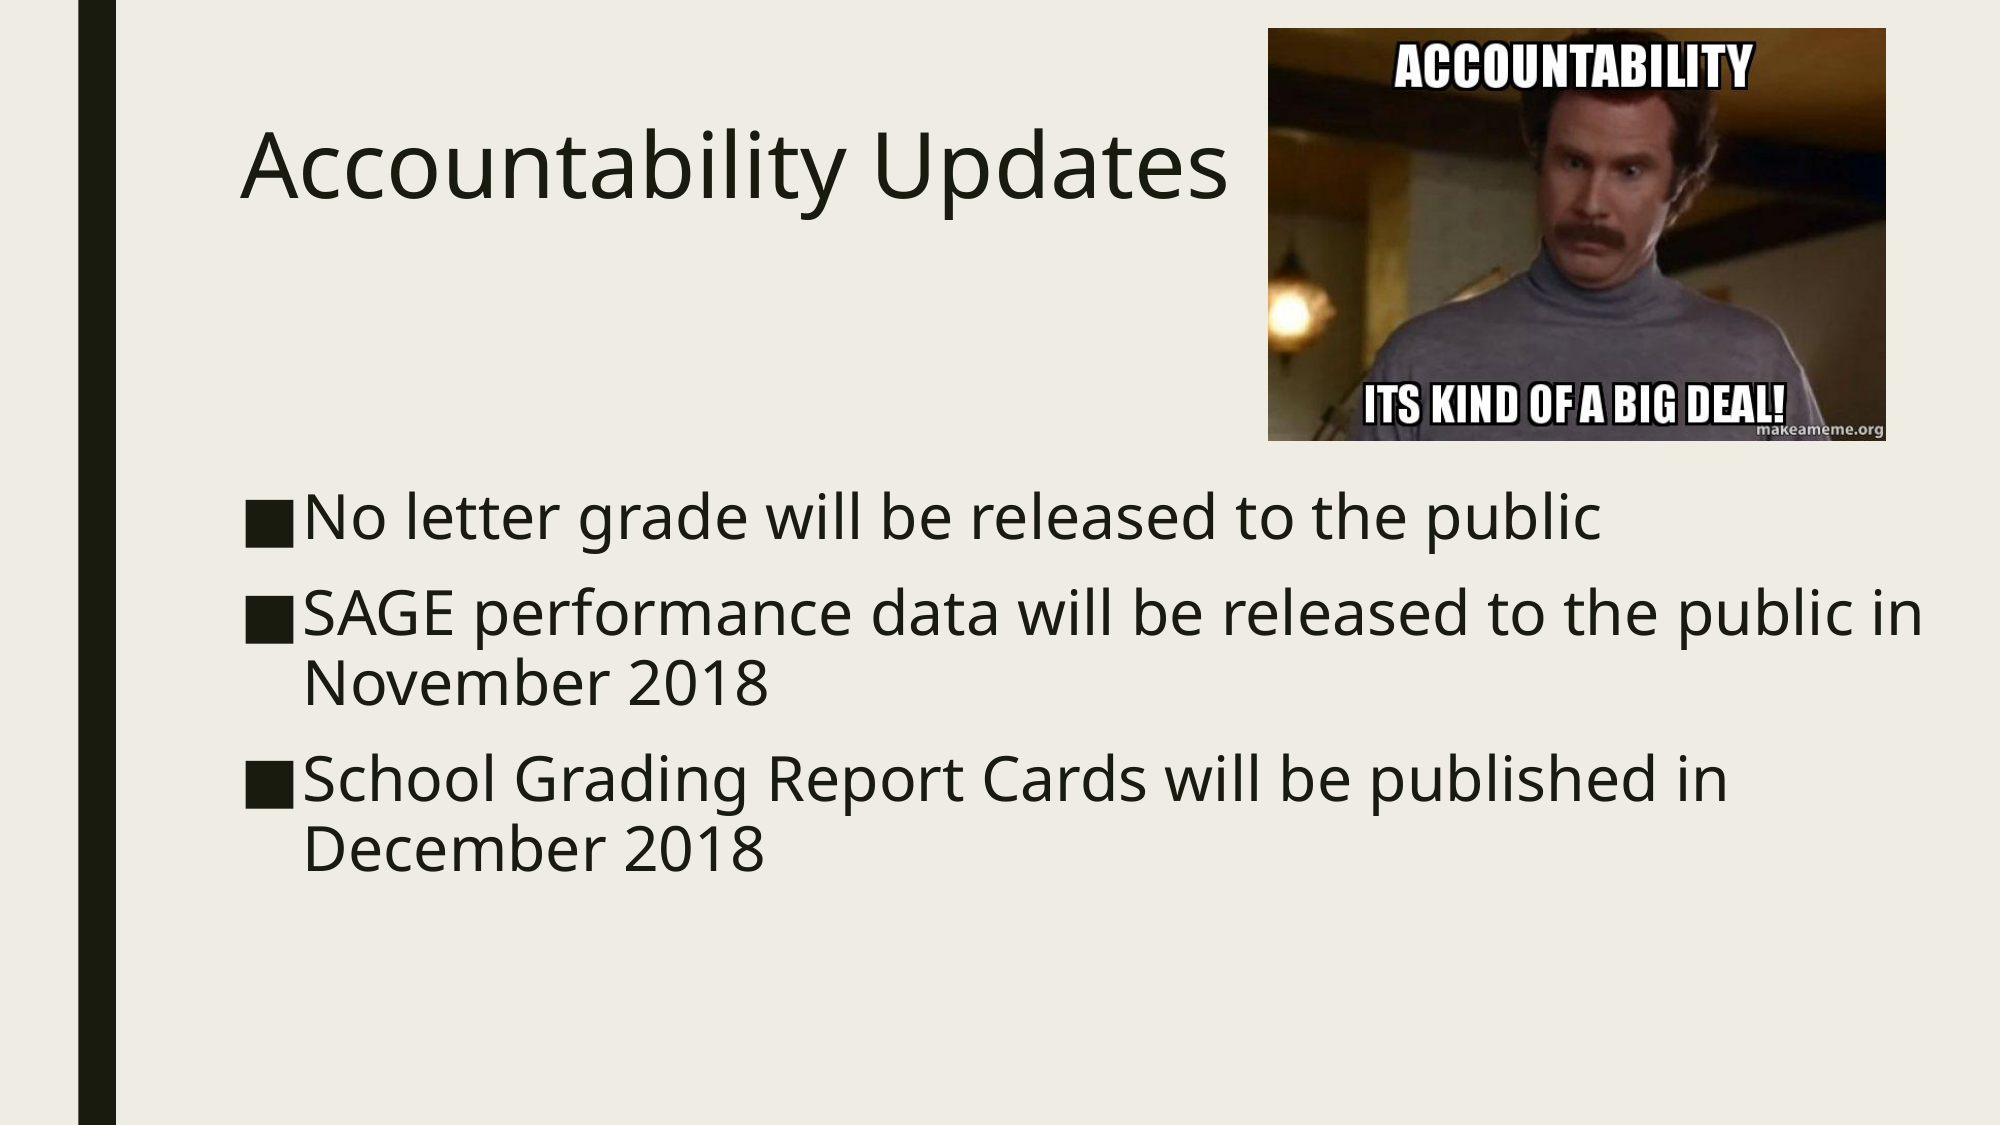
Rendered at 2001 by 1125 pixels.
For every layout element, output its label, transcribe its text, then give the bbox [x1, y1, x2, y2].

title Accountability Updates [225, 112, 1268, 357]
list No letter grade will be released to the public SAGE performance data will be released to the public in November 2018 School Grading Report Cards will be published in December 2018 [225, 476, 1950, 1064]
picture [1268, 28, 1886, 441]
